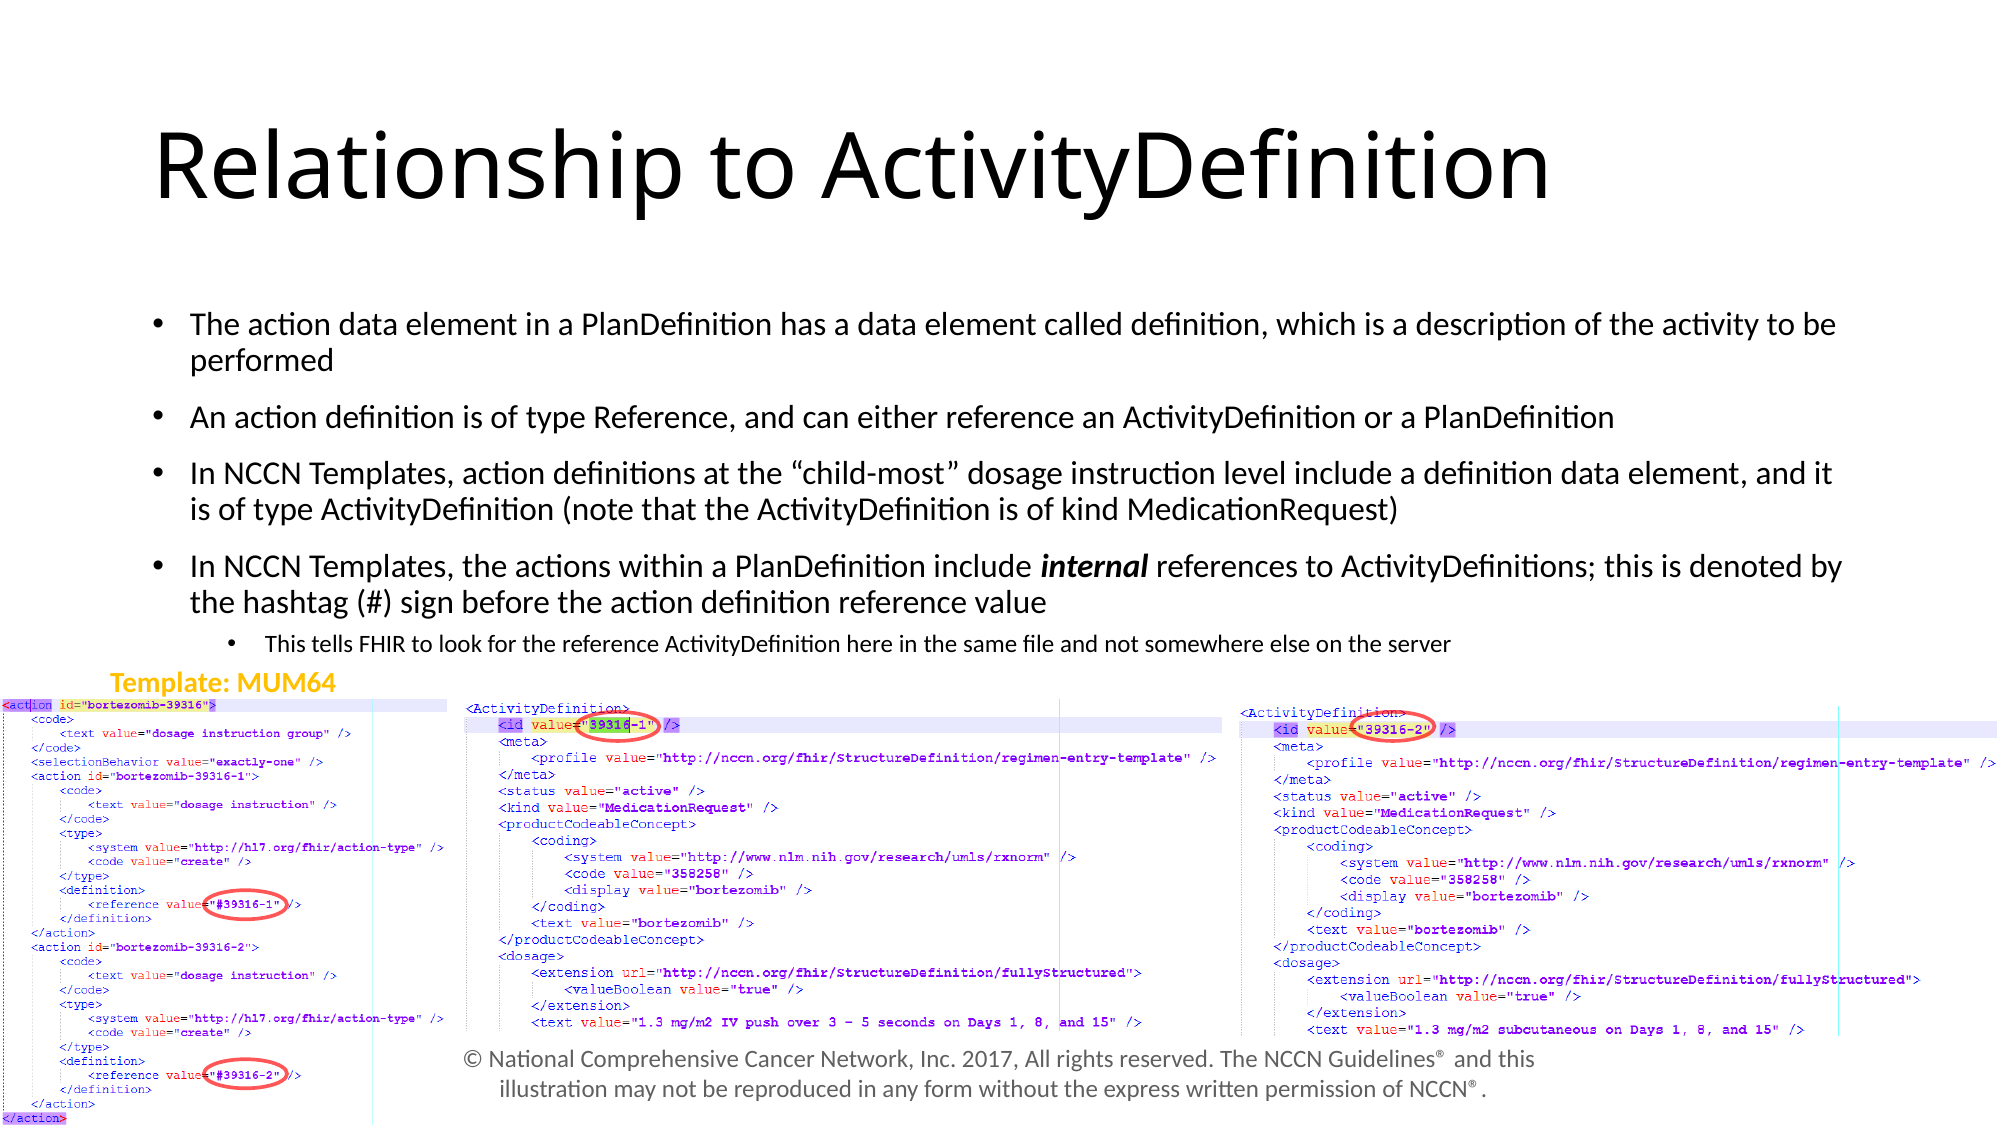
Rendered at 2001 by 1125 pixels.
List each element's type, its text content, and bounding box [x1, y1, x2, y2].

list The action data element in a PlanDefinition has a data element called definition, which is a description of the activity to be performed An action definition is of type Reference, and can either reference an ActivityDefinition or a PlanDefinition In NCCN Templates, action definitions at the “child-most” dosage instruction level include a definition data element, and it is of type ActivityDefinition (note that the ActivityDefinition is of kind MedicationRequest) In NCCN Templates, the actions within a PlanDefinition include internal references to ActivityDefinitions; this is denoted by the hashtag (#) sign before the action definition reference value This tells FHIR to look for the reference ActivityDefinition here in the same file and not somewhere else on the server [137, 299, 1863, 1014]
title Relationship to ActivityDefinition [137, 59, 1863, 278]
picture [464, 699, 1222, 1031]
text_box Template: MUM64 [0, 656, 447, 699]
picture [0, 699, 447, 1125]
picture [1239, 706, 1997, 1036]
footer © National Comprehensive Cancer Network, Inc. 2017, All rights reserved. The NCCN Guidelines® and this illustration may not be reproduced in any form without the express written permission of NCCN®. [447, 1042, 1610, 1103]
